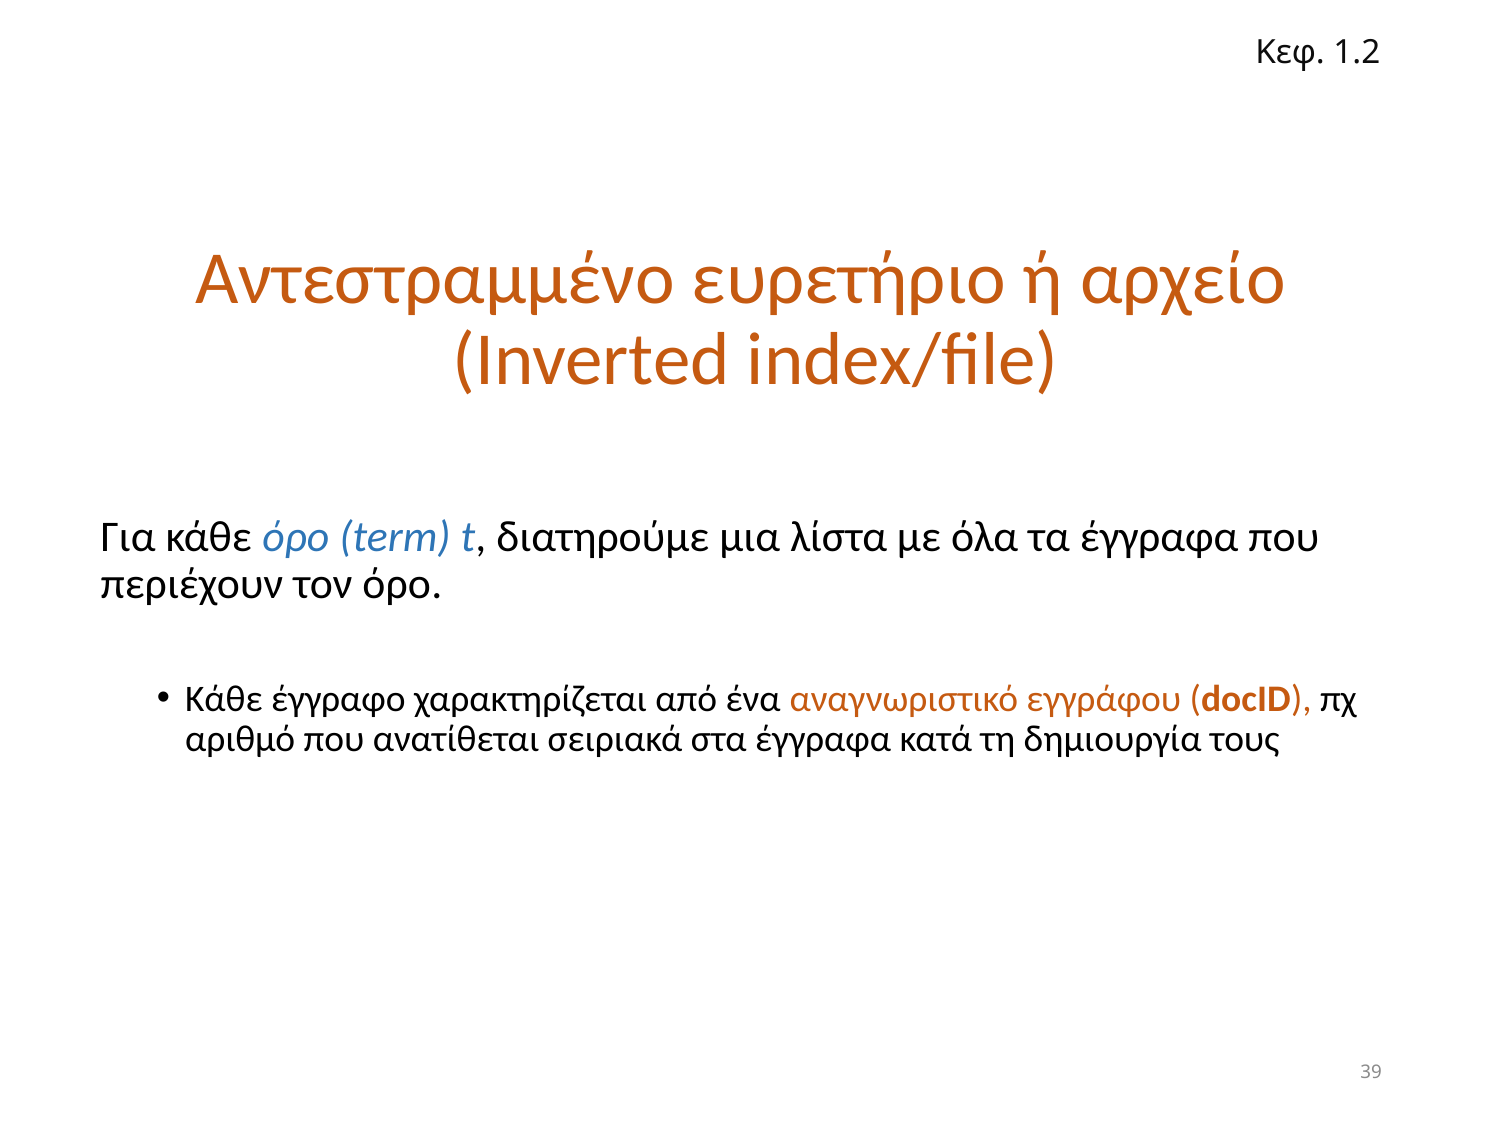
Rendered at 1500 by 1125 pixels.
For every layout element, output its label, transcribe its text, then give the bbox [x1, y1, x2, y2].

text_box Κεφ. 1.2 [1240, 23, 1396, 78]
list Αντεστραμμένο ευρετήριο ή αρχείο (Inverted index/file) Για κάθε όρο (term) t, διατηρούμε μια λίστα με όλα τα έγγραφα που περιέχουν τον όρο. Κάθε έγγραφο χαρακτηρίζεται από ένα αναγνωριστικό εγγράφου (docID), πχ αριθμό που ανατίθεται σειριακά στα έγγραφα κατά τη δημιουργία τους [85, 231, 1397, 634]
slide_number 39 [1059, 1042, 1397, 1103]
